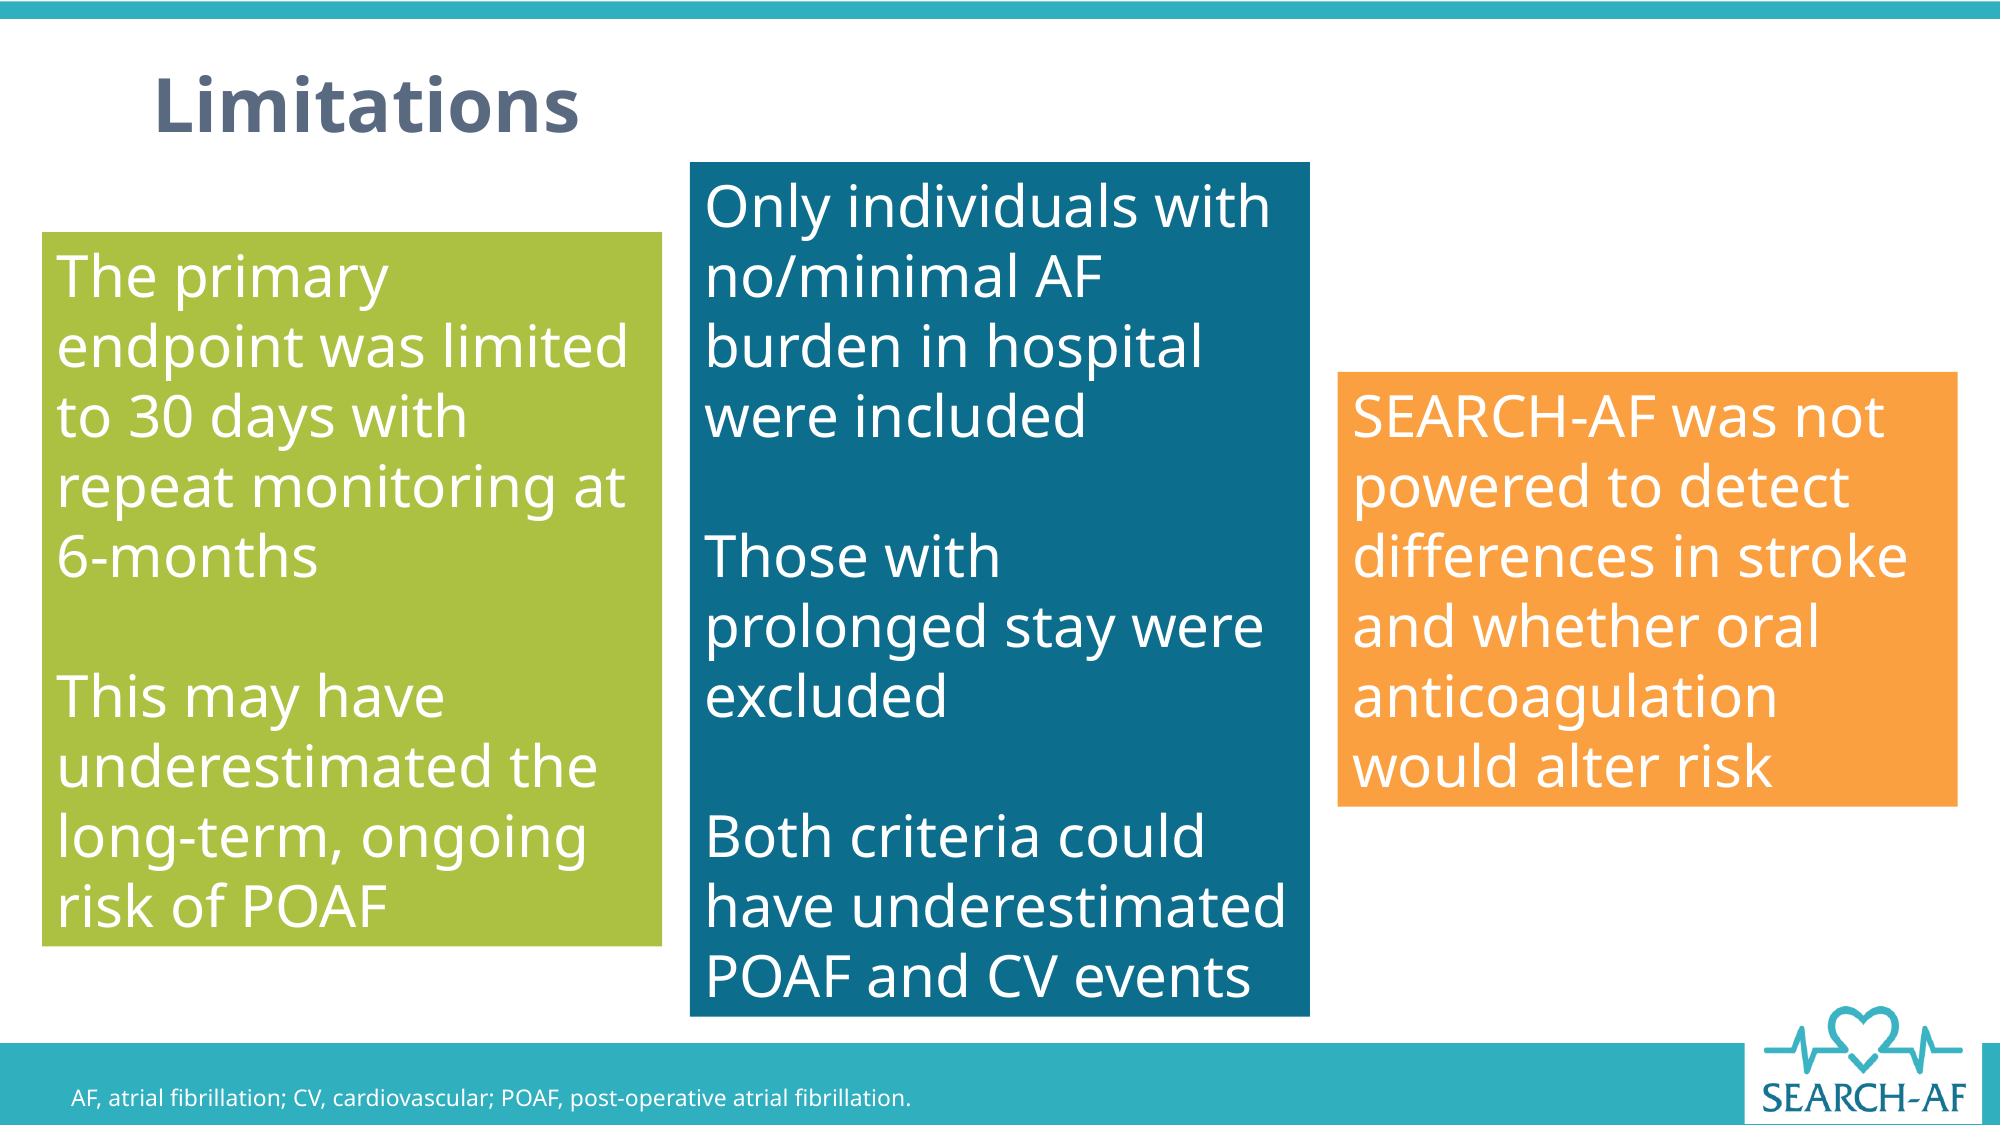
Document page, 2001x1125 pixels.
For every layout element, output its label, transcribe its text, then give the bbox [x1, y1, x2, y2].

text_box SEARCH-AF was not powered to detect differences in stroke and whether oral anticoagulation would alter risk [1337, 371, 1958, 807]
footer AF, atrial fibrillation; CV, cardiovascular; POAF, post-operative atrial fibrillation. [55, 1058, 1722, 1119]
text_box The primary endpoint was limited to 30 days with repeat monitoring at 6-months This may have underestimated the long-term, ongoing risk of POAF [42, 232, 663, 947]
picture [1744, 994, 1983, 1124]
title Limitations [137, 59, 1863, 278]
text_box Only individuals with no/minimal AF burden in hospital were included Those with prolonged stay were excluded Both criteria could have underestimated POAF and CV events [689, 162, 1310, 1017]
